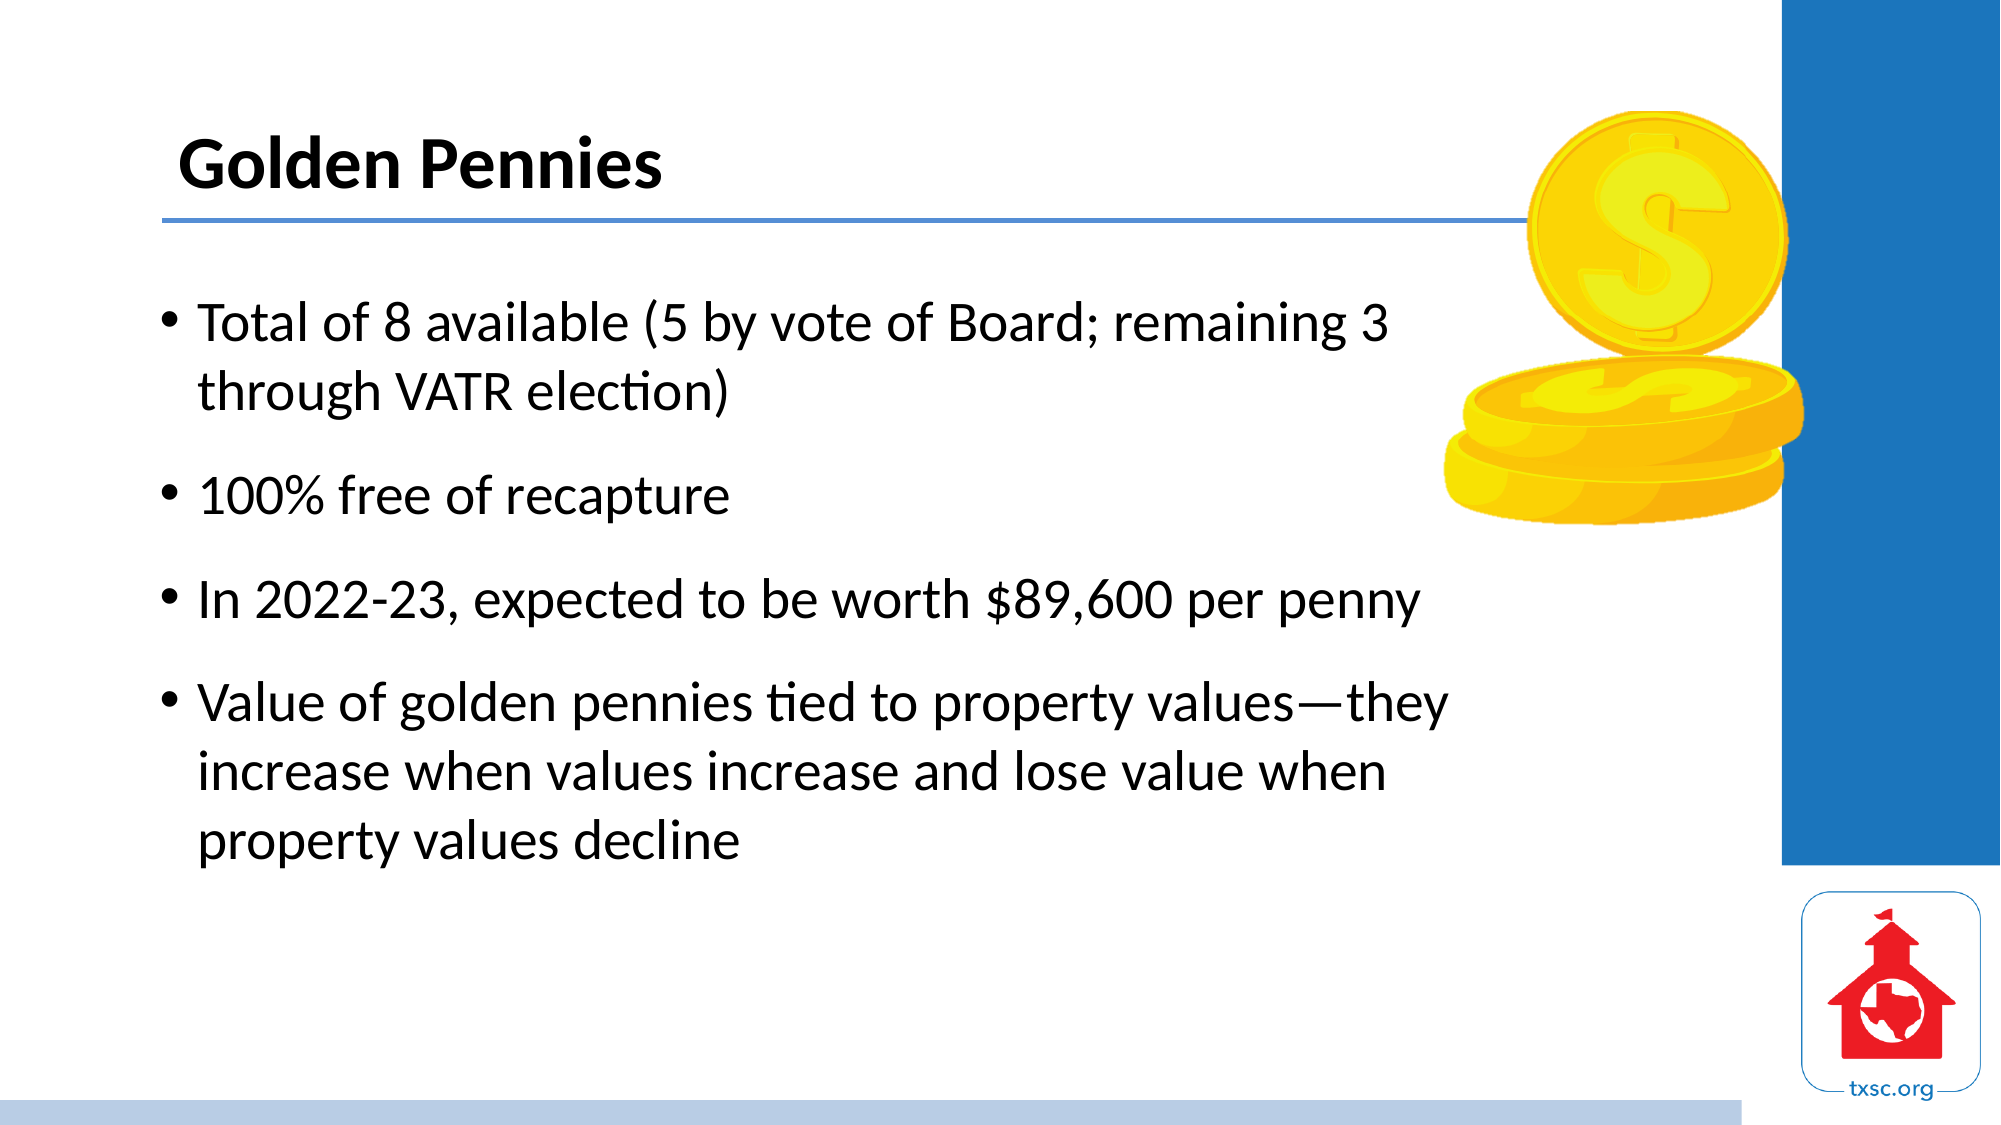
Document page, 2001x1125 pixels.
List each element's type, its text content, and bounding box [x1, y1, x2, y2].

title Golden Pennies [163, 95, 1289, 221]
picture [1431, 95, 1816, 536]
list Total of 8 available (5 by vote of Board; remaining 3 through VATR election) 100% free of recapture In 2022-23, expected to be worth $89,600 per penny Value of golden pennies tied to property values—they increase when values increase and lose value when property values decline [144, 277, 1567, 882]
picture [1801, 891, 1981, 1101]
